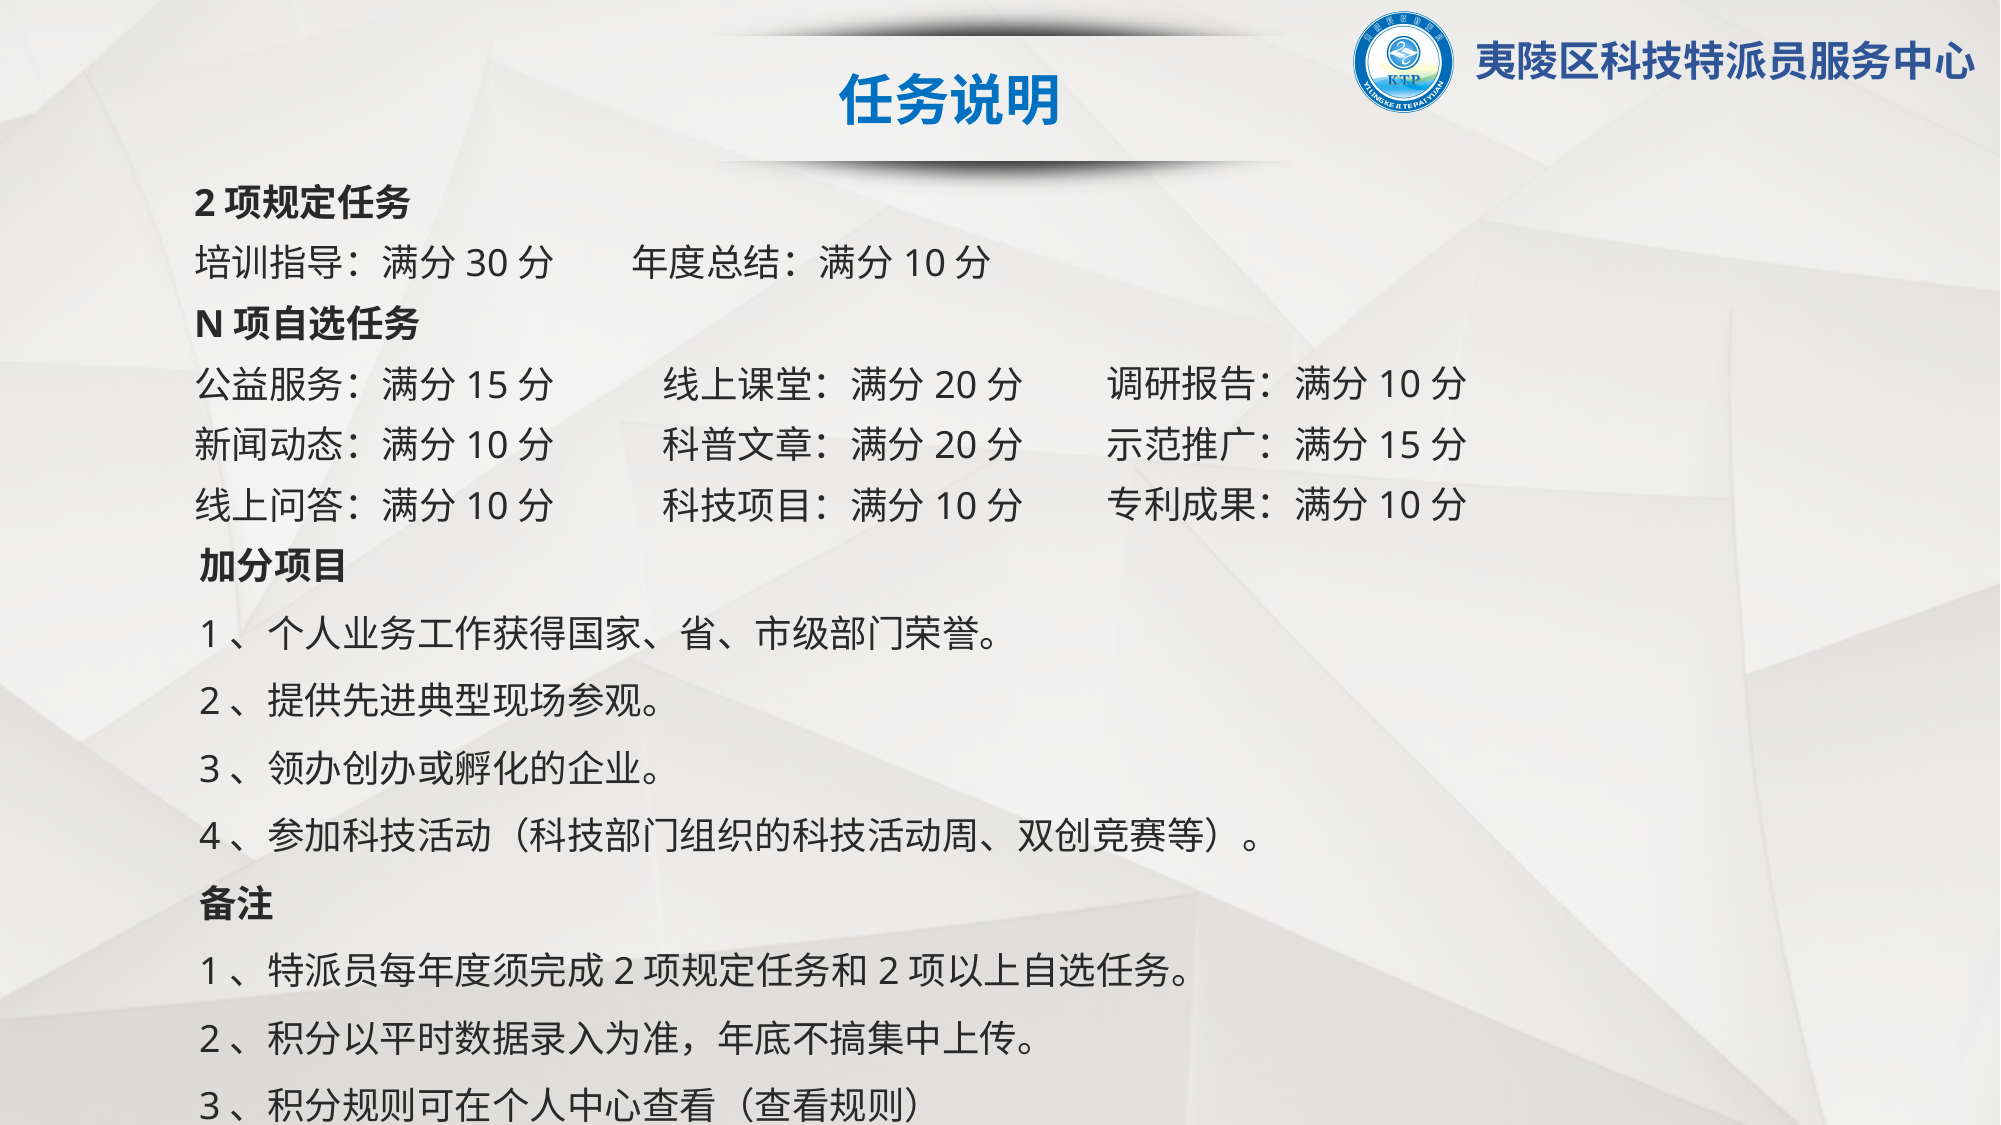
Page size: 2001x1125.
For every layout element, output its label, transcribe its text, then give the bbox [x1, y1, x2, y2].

text_box 加分项目 1、个人业务工作获得国家、省、市级部门荣誉。 2、提供先进典型现场参观。 3、领办创办或孵化的企业。 4、参加科技活动（科技部门组织的科技活动周、双创竞赛等）。 备注 1、特派员每年度须完成2项规定任务和2项以上自选任务。 2、积分以平时数据录入为准，年底不搞集中上传。 3、积分规则可在个人中心查看（查看规则） [184, 512, 1831, 1125]
text_box 夷陵区科技特派员服务中心 [1466, 27, 2000, 93]
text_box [705, 0, 1295, 155]
picture [1341, 0, 1466, 125]
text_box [186, 155, 1713, 600]
